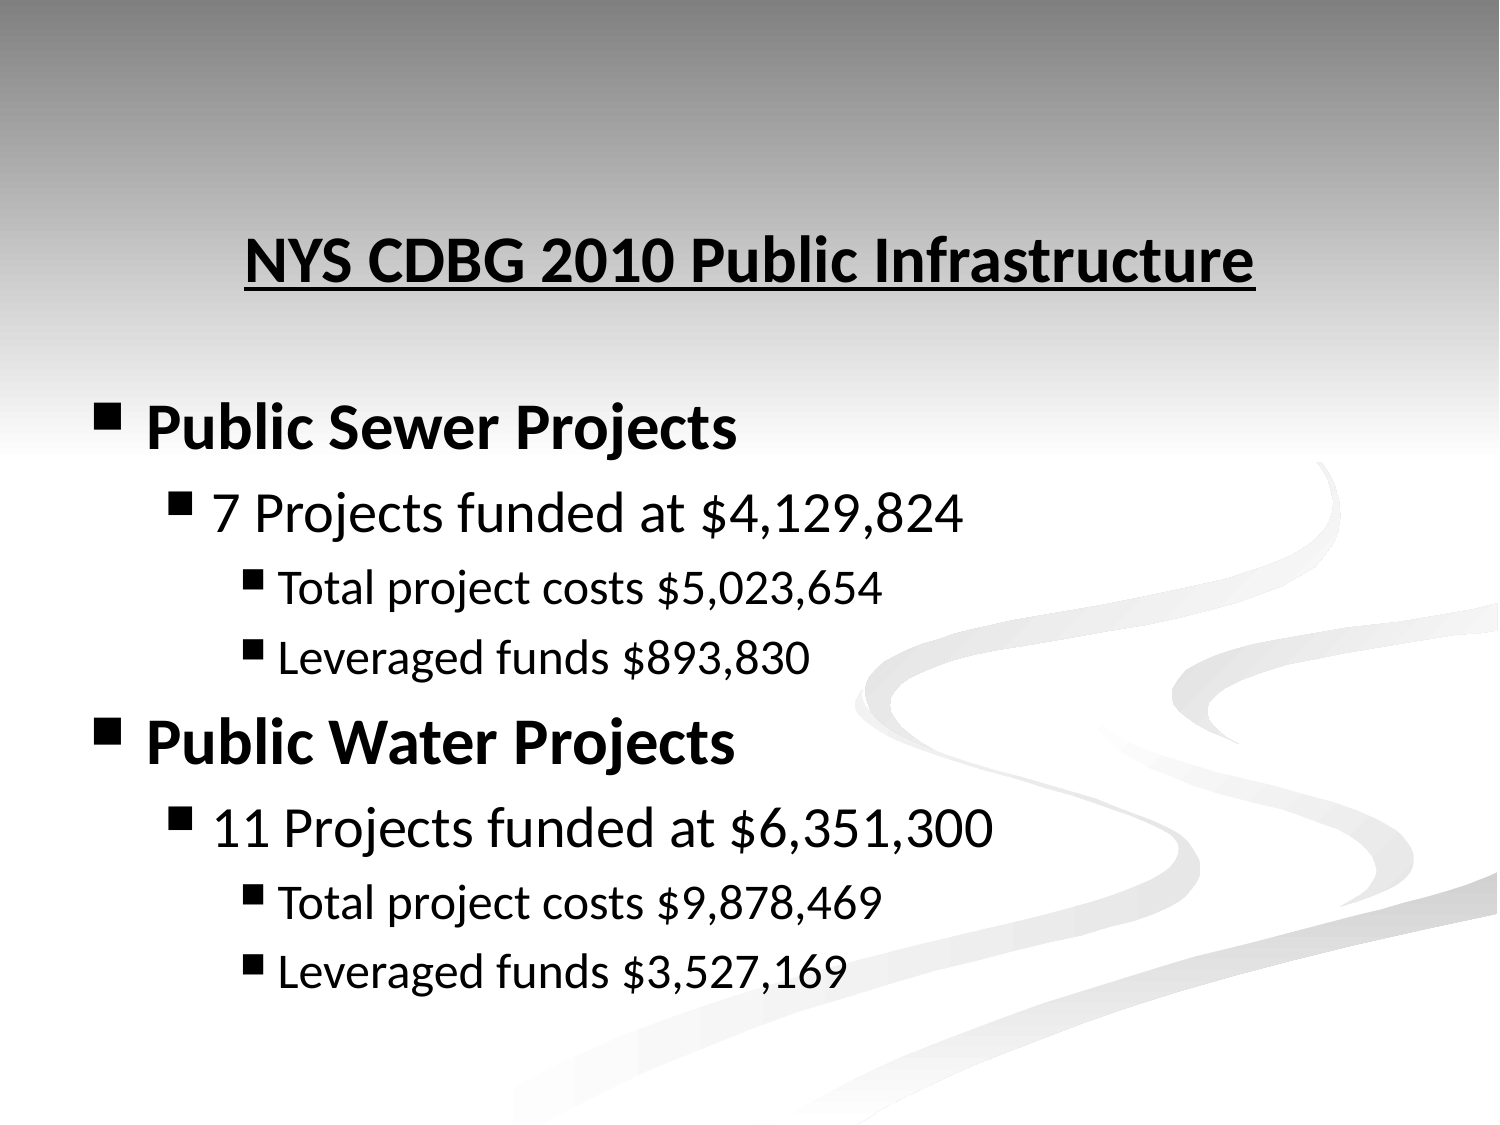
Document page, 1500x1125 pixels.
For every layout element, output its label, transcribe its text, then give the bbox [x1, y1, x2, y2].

list Public Sewer Projects 7 Projects funded at $4,129,824 Total project costs $5,023,654 Leveraged funds $893,830 Public Water Projects 11 Projects funded at $6,351,300 Total project costs $9,878,469 Leveraged funds $3,527,169 [74, 374, 1426, 1093]
title NYS CDBG 2010 Public Infrastructure [74, 162, 1426, 351]
